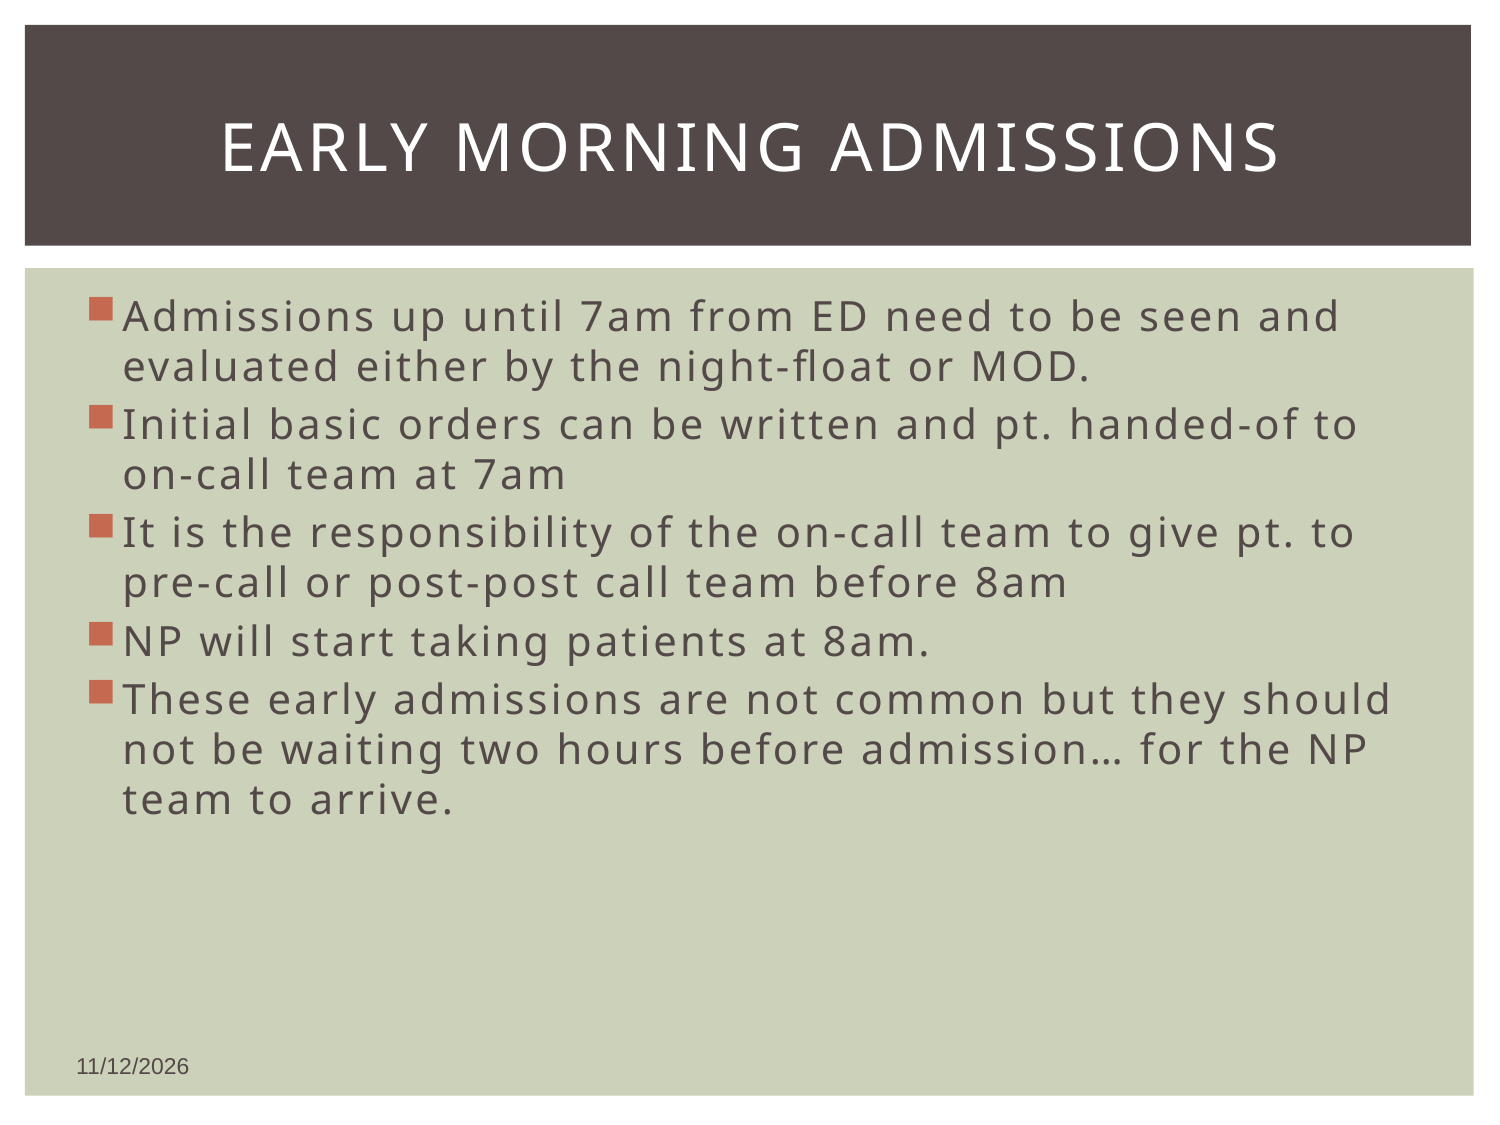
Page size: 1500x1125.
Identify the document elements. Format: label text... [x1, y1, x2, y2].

list Admissions up until 7am from ED need to be seen and evaluated either by the night-float or MOD. Initial basic orders can be written and pt. handed-of to on-call team at 7am It is the responsibility of the on-call team to give pt. to pre-call or post-post call team before 8am NP will start taking patients at 8am. These early admissions are not common but they should not be waiting two hours before admission… for the NP team to arrive. [62, 282, 1442, 1005]
title Early morning admissions [62, 58, 1438, 232]
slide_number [60, 1042, 411, 1088]
